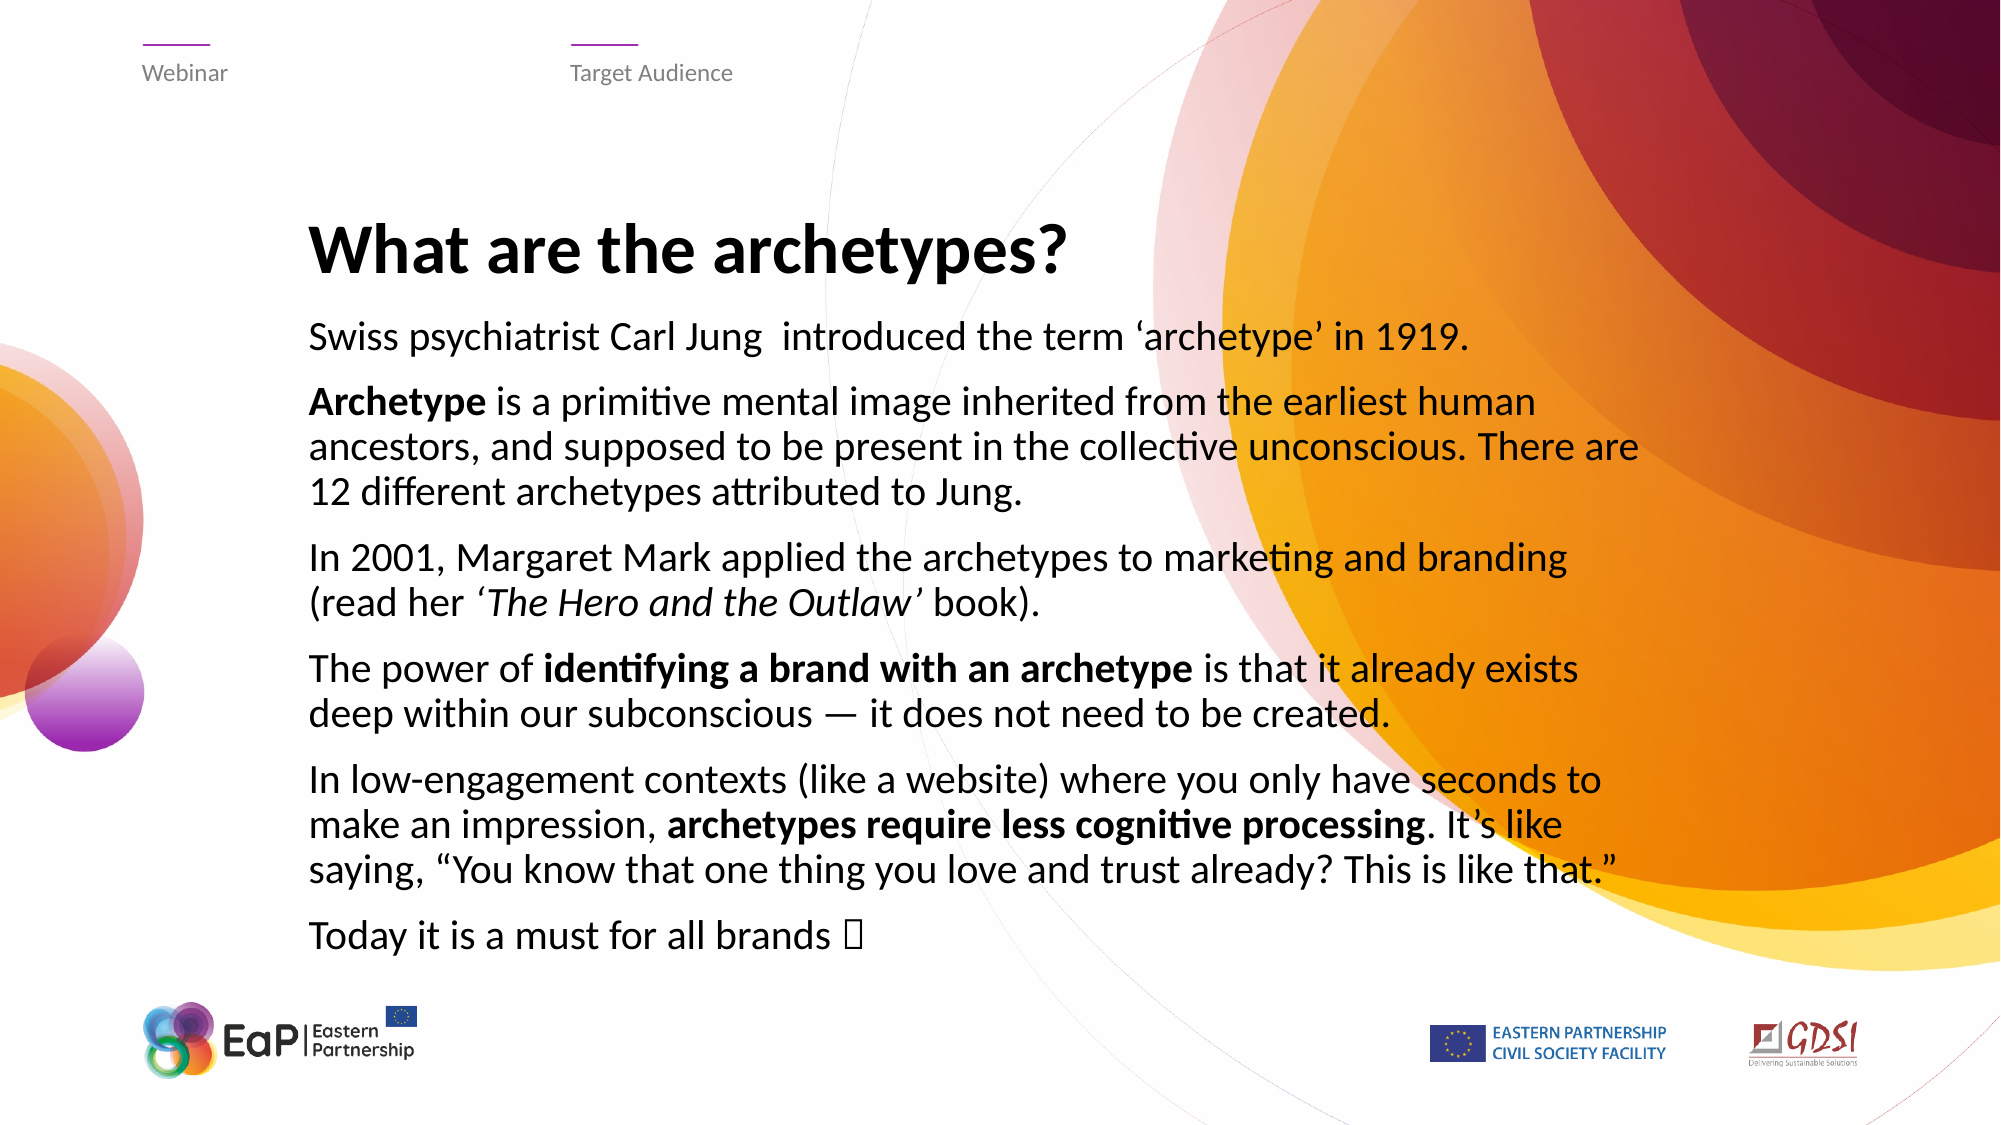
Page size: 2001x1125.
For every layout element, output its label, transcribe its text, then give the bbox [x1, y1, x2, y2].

list Target Audience [554, 52, 935, 137]
list Webinar [126, 52, 507, 137]
picture [0, 0, 2001, 1125]
list Swiss psychiatrist Carl Jung introduced the term ‘archetype’ in 1919. Archetype is a primitive mental image inherited from the earliest human ancestors, and supposed to be present in the collective unconscious. There are 12 different archetypes attributed to Jung. In 2001, Margaret Mark applied the archetypes to marketing and branding (read her ‘The Hero and the Outlaw’ book). The power of identifying a brand with an archetype is that it already exists deep within our subconscious — it does not need to be created. In low-engagement contexts (like a website) where you only have seconds to make an impression, archetypes require less cognitive processing. It’s like saying, “You know that one thing you love and trust already? This is like that.” Today it is a must for all brands  [293, 306, 1669, 933]
title What are the archetypes? [293, 204, 1319, 297]
